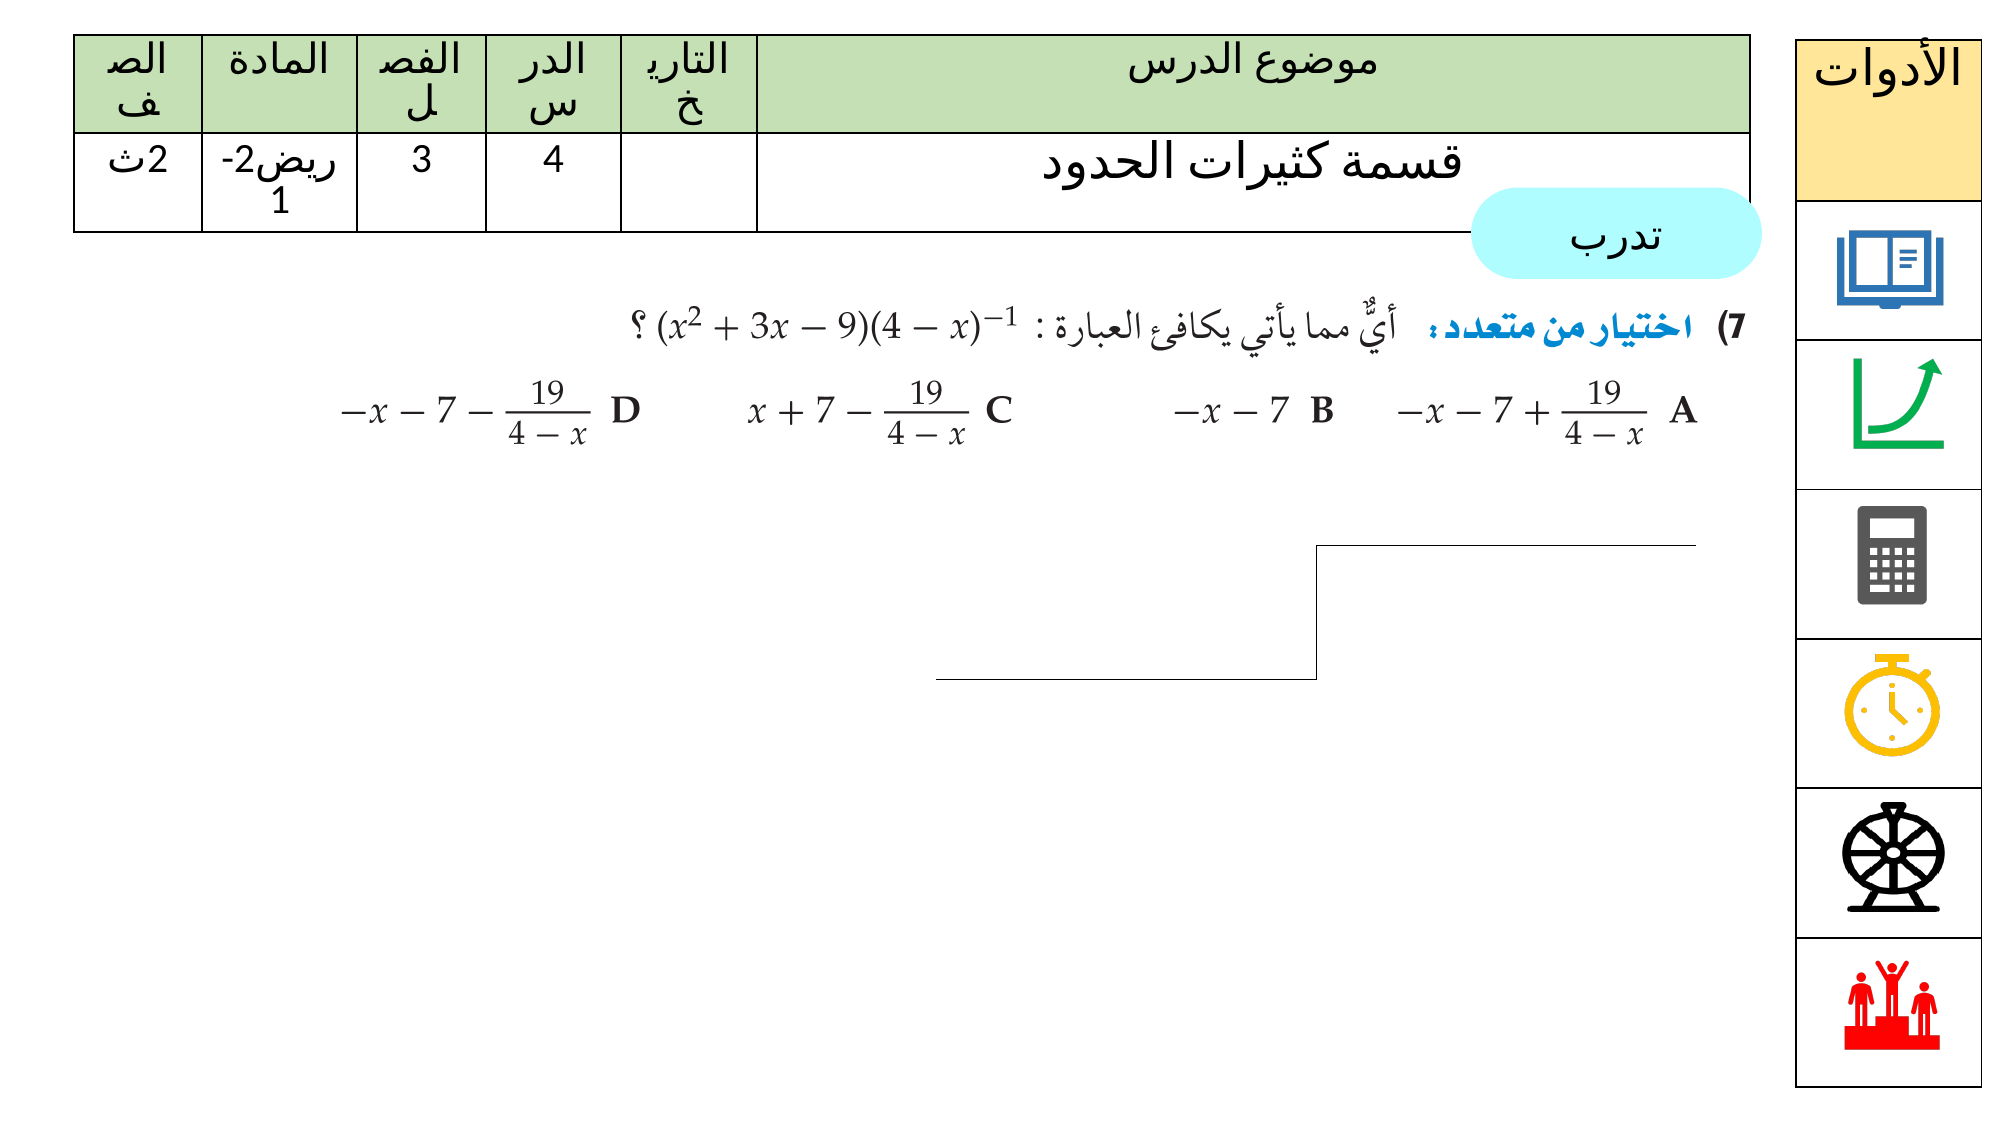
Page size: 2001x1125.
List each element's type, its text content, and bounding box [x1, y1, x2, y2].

picture [1832, 211, 1948, 327]
picture [1835, 948, 1949, 1062]
picture [1825, 642, 1959, 768]
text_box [936, 545, 1697, 680]
picture [1827, 802, 1961, 912]
picture [1835, 340, 1962, 467]
picture [310, 287, 1763, 475]
picture [1833, 496, 1951, 614]
text_box تدرب [1470, 186, 1764, 281]
